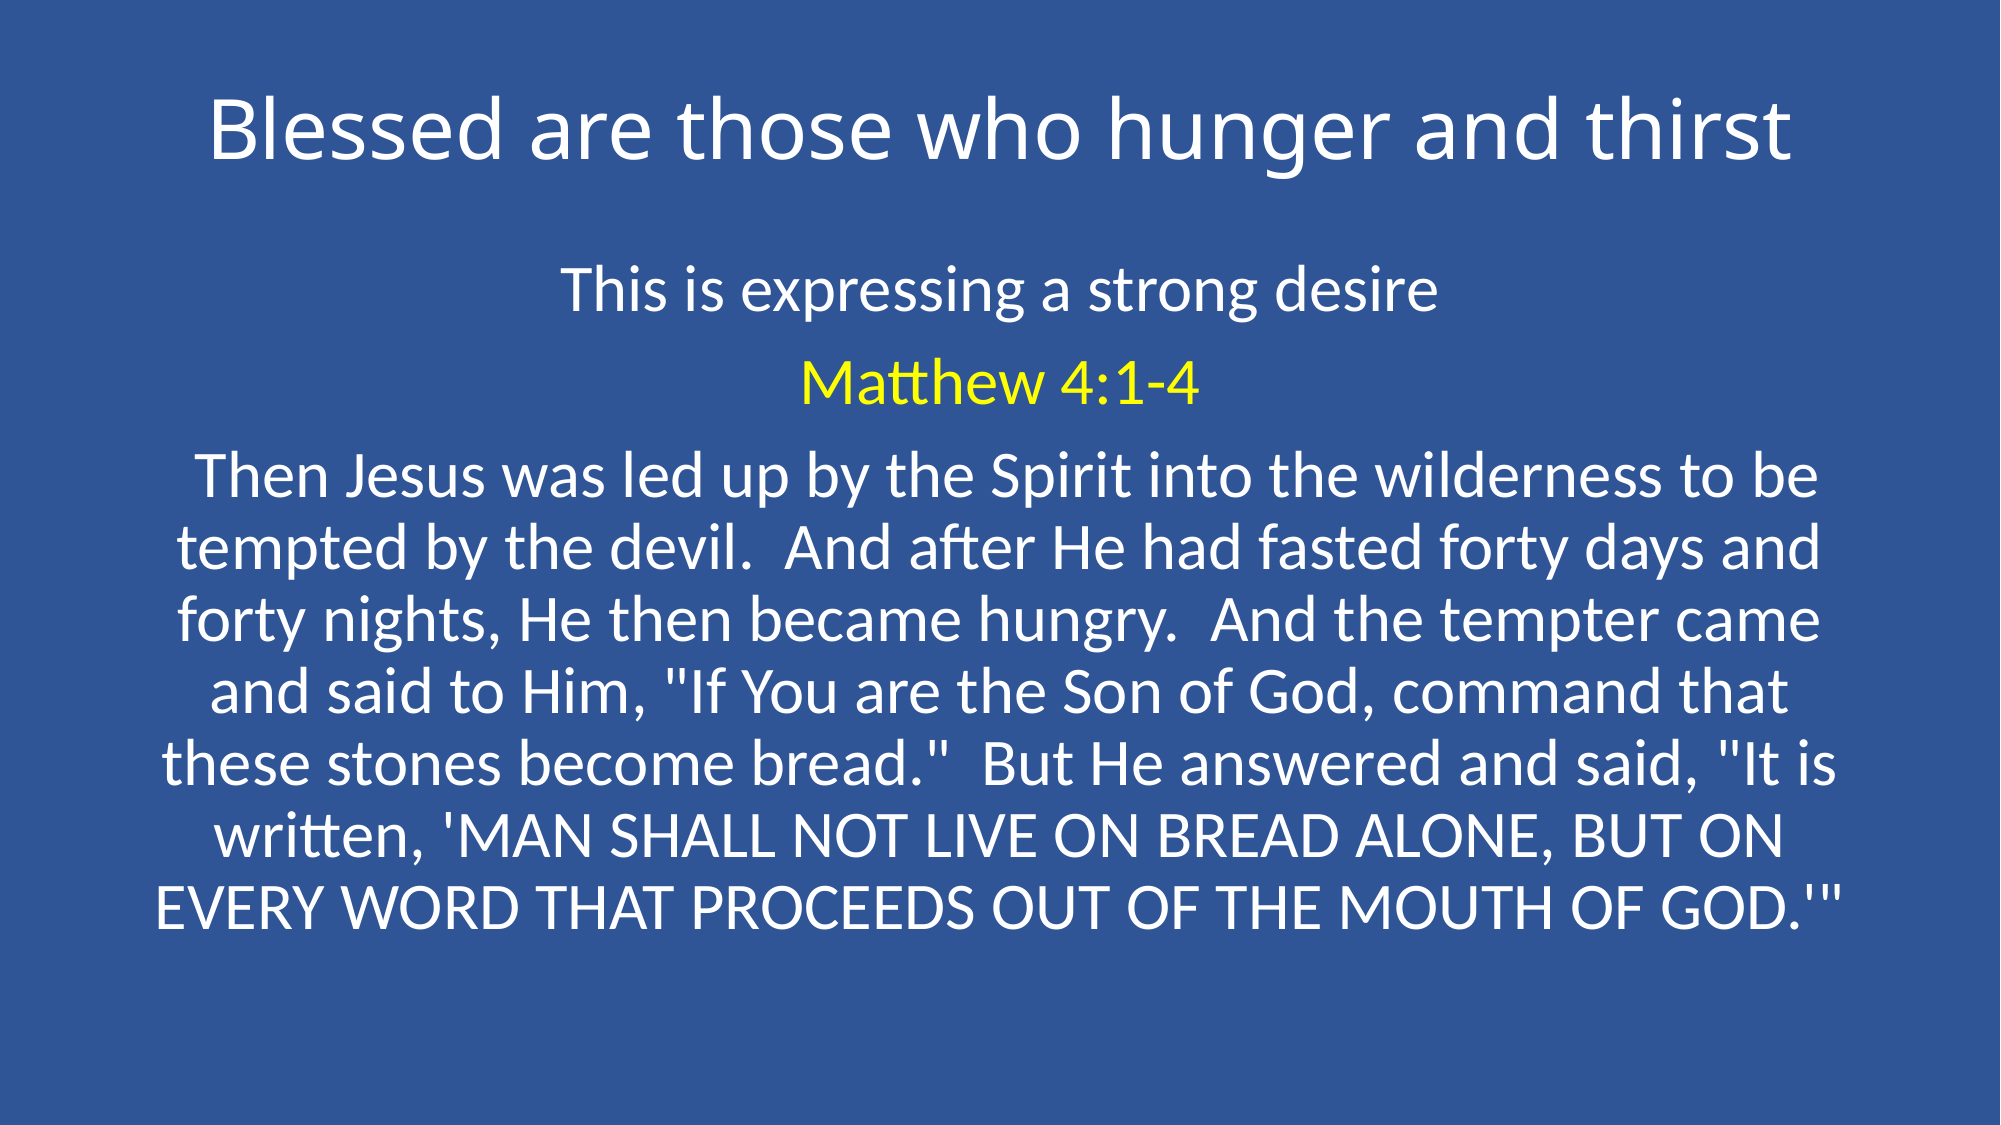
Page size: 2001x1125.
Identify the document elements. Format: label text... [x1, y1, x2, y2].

list This is expressing a strong desire Matthew 4:1-4 Then Jesus was led up by the Spirit into the wilderness to be tempted by the devil. And after He had fasted forty days and forty nights, He then became hungry. And the tempter came and said to Him, "If You are the Son of God, command that these stones become bread." But He answered and said, "It is written, 'MAN SHALL NOT LIVE ON BREAD ALONE, BUT ON EVERY WORD THAT PROCEEDS OUT OF THE MOUTH OF GOD.'" [137, 246, 1863, 1125]
title Blessed are those who hunger and thirst [137, 59, 1863, 207]
